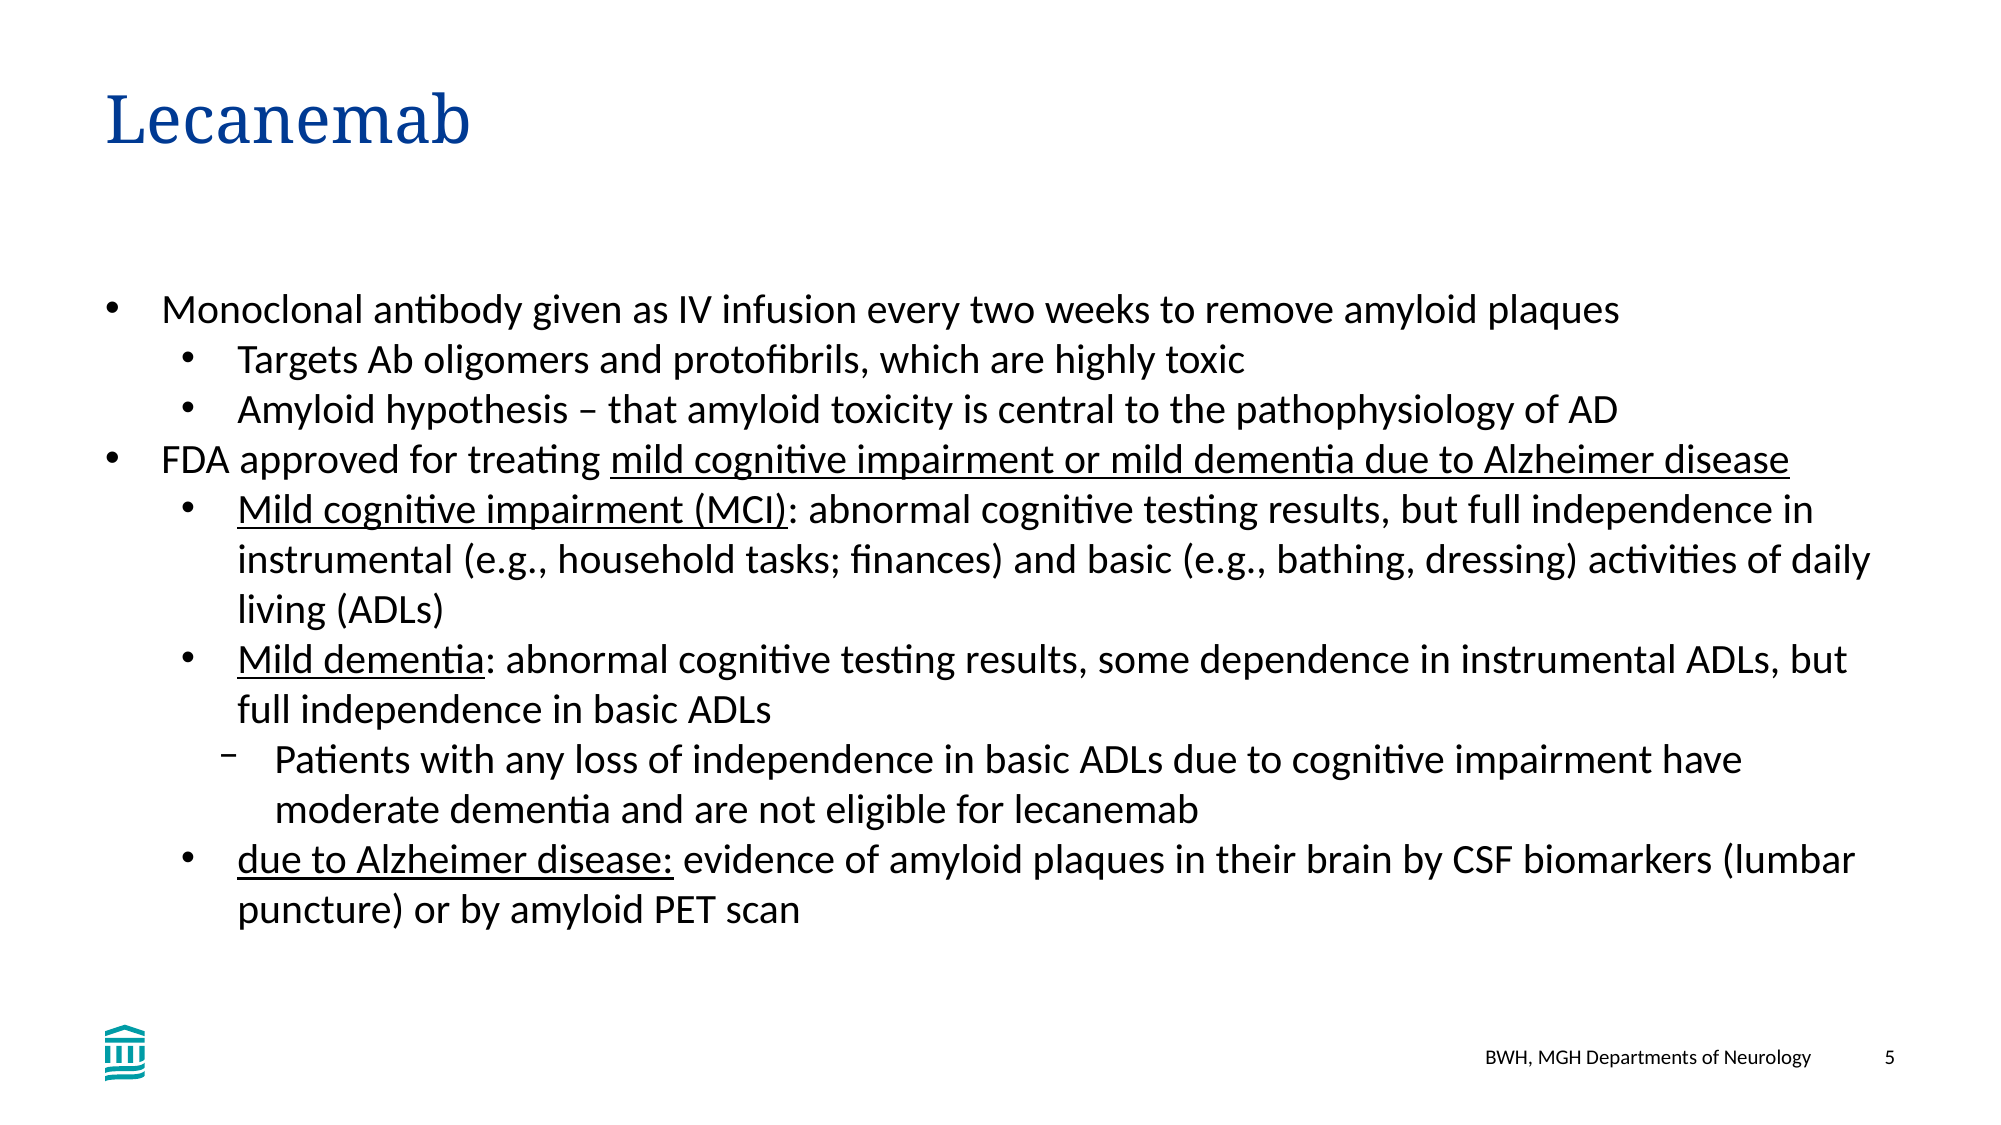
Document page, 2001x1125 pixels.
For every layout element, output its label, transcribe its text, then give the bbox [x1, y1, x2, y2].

title Lecanemab [105, 85, 1894, 243]
footer BWH, MGH Departments of Neurology [547, 1043, 1812, 1069]
list Monoclonal antibody given as IV infusion every two weeks to remove amyloid plaques Targets Ab oligomers and protofibrils, which are highly toxic Amyloid hypothesis – that amyloid toxicity is central to the pathophysiology of AD FDA approved for treating mild cognitive impairment or mild dementia due to Alzheimer disease Mild cognitive impairment (MCI): abnormal cognitive testing results, but full independence in instrumental (e.g., household tasks; finances) and basic (e.g., bathing, dressing) activities of daily living (ADLs) Mild dementia: abnormal cognitive testing results, some dependence in instrumental ADLs, but full independence in basic ADLs Patients with any loss of independence in basic ADLs due to cognitive impairment have moderate dementia and are not eligible for lecanemab due to Alzheimer disease: evidence of amyloid plaques in their brain by CSF biomarkers (lumbar puncture) or by amyloid PET scan [105, 281, 1894, 942]
